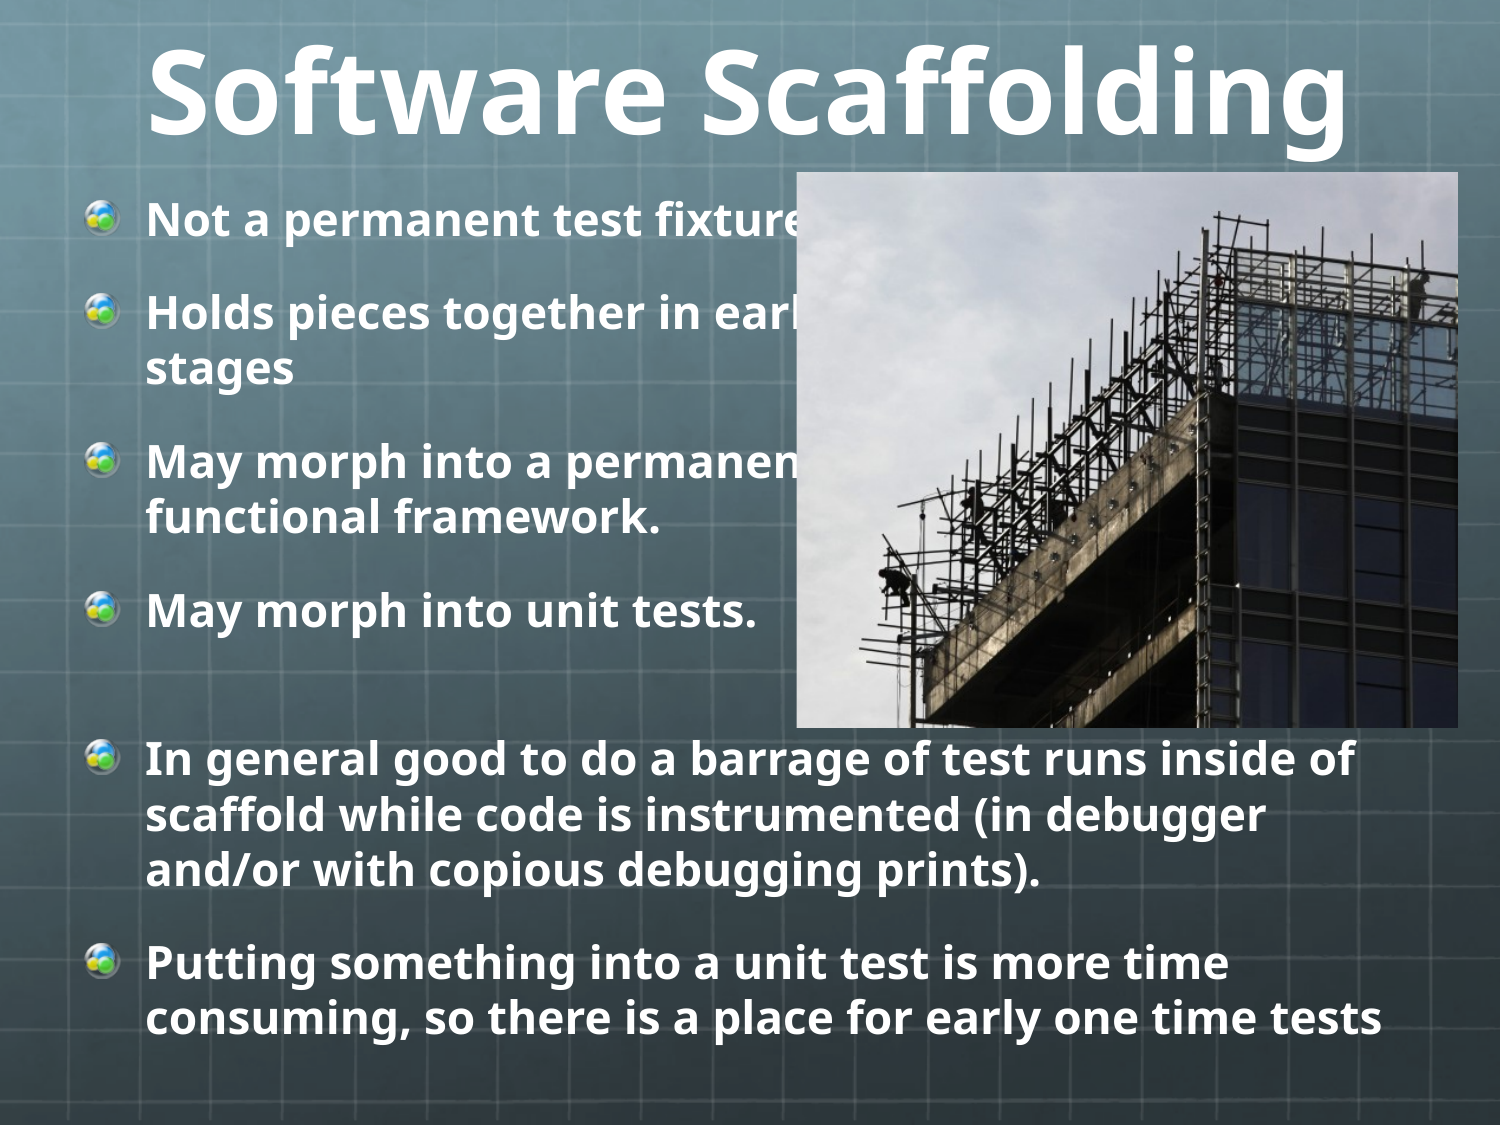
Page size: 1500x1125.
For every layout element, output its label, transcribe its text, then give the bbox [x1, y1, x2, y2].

picture [0, 0, 1500, 1125]
title Software Scaffolding [127, 4, 1372, 171]
list Not a permanent test fixture. Holds pieces together in early stages May morph into a permanent functional framework. May morph into unit tests. In general good to do a barrage of test runs inside of scaffold while code is instrumented (in debugger and/or with copious debugging prints). Putting something into a unit test is more time consuming, so there is a place for early one time tests [69, 182, 1408, 1063]
